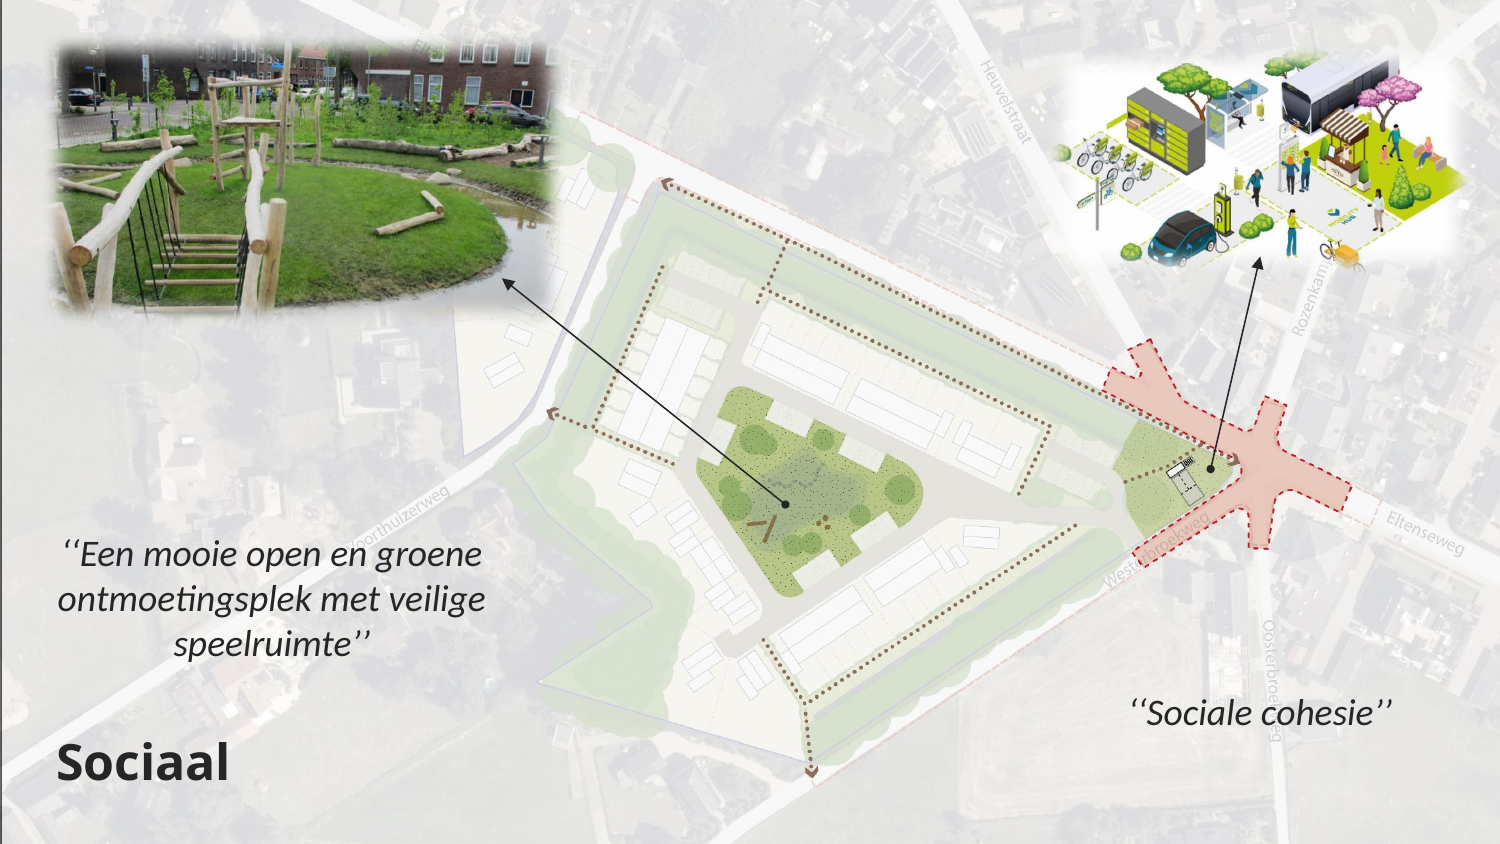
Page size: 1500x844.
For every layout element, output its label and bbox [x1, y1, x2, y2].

text_box [1210, 256, 1261, 470]
picture [0, 0, 1500, 844]
text_box [501, 278, 786, 505]
